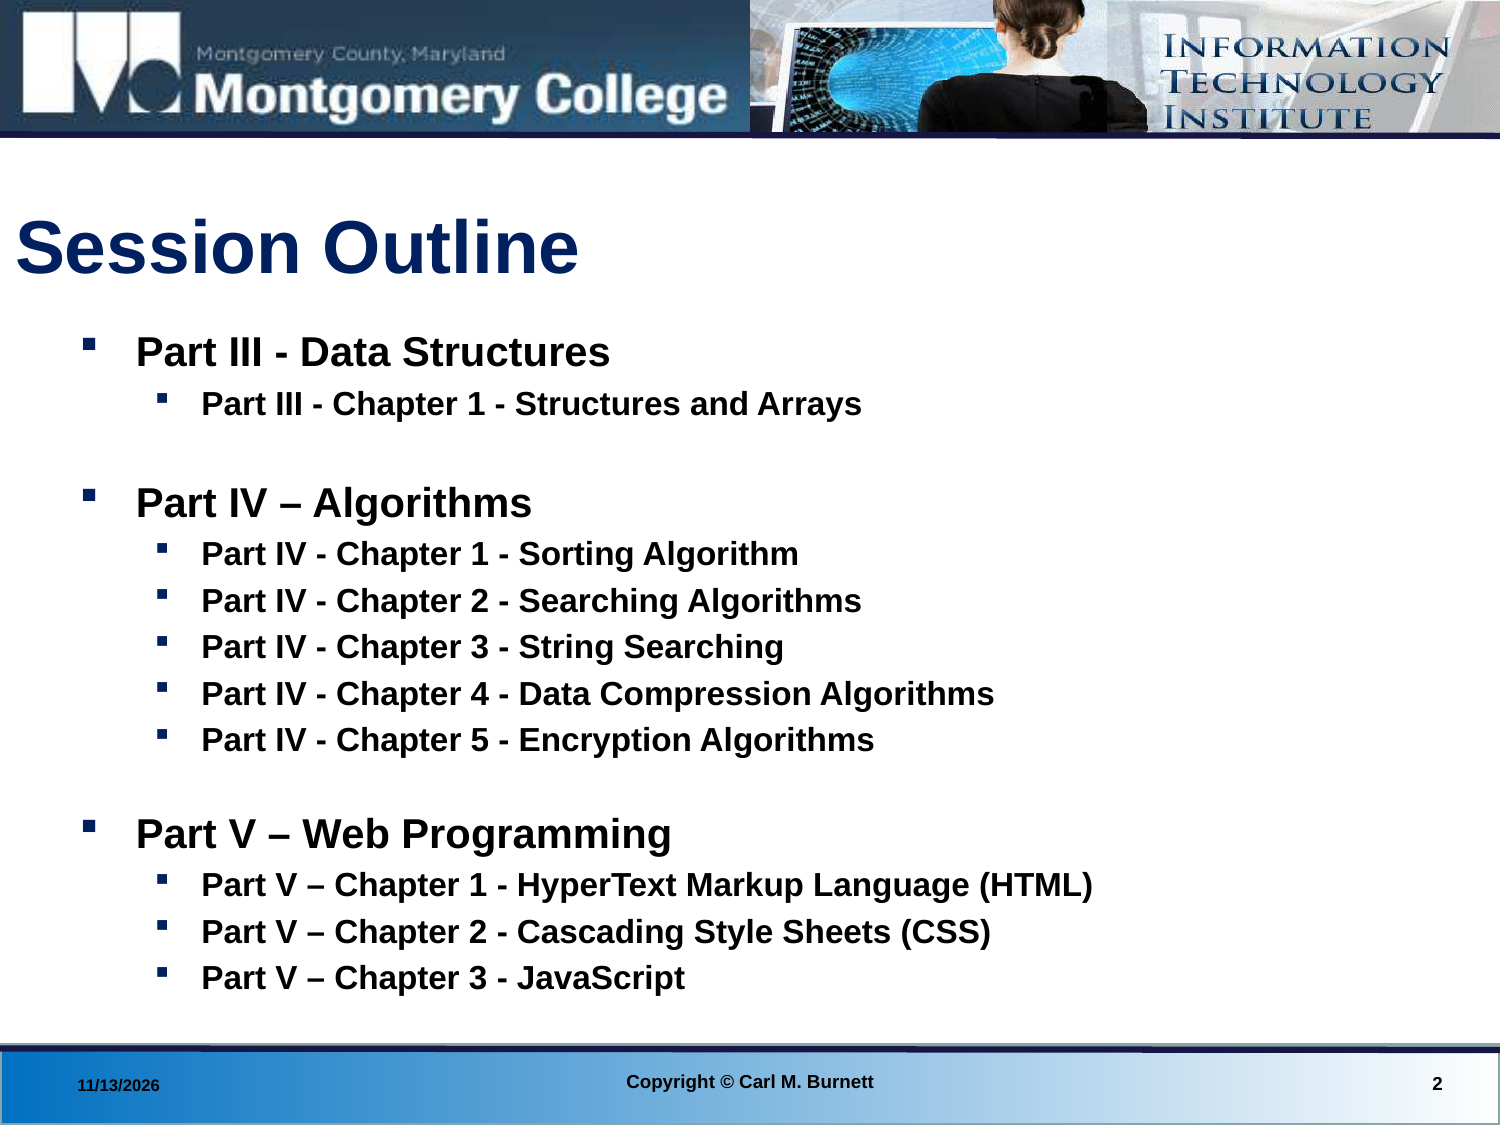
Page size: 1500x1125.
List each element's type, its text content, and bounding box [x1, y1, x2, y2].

title Session Outline [0, 171, 1438, 317]
slide_number 2 [1107, 1060, 1458, 1105]
footer Copyright © Carl M. Burnett [512, 1059, 988, 1104]
picture [0, 0, 1500, 132]
list Part III - Data Structures Part III - Chapter 1 - Structures and Arrays Part IV – Algorithms Part IV - Chapter 1 - Sorting Algorithm Part IV - Chapter 2 - Searching Algorithms Part IV - Chapter 3 - String Searching Part IV - Chapter 4 - Data Compression Algorithms Part IV - Chapter 5 - Encryption Algorithms Part V – Web Programming Part V – Chapter 1 - HyperText Markup Language (HTML) Part V – Chapter 2 - Cascading Style Sheets (CSS) Part V – Chapter 3 - JavaScript [64, 316, 1500, 1006]
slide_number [62, 1064, 413, 1105]
